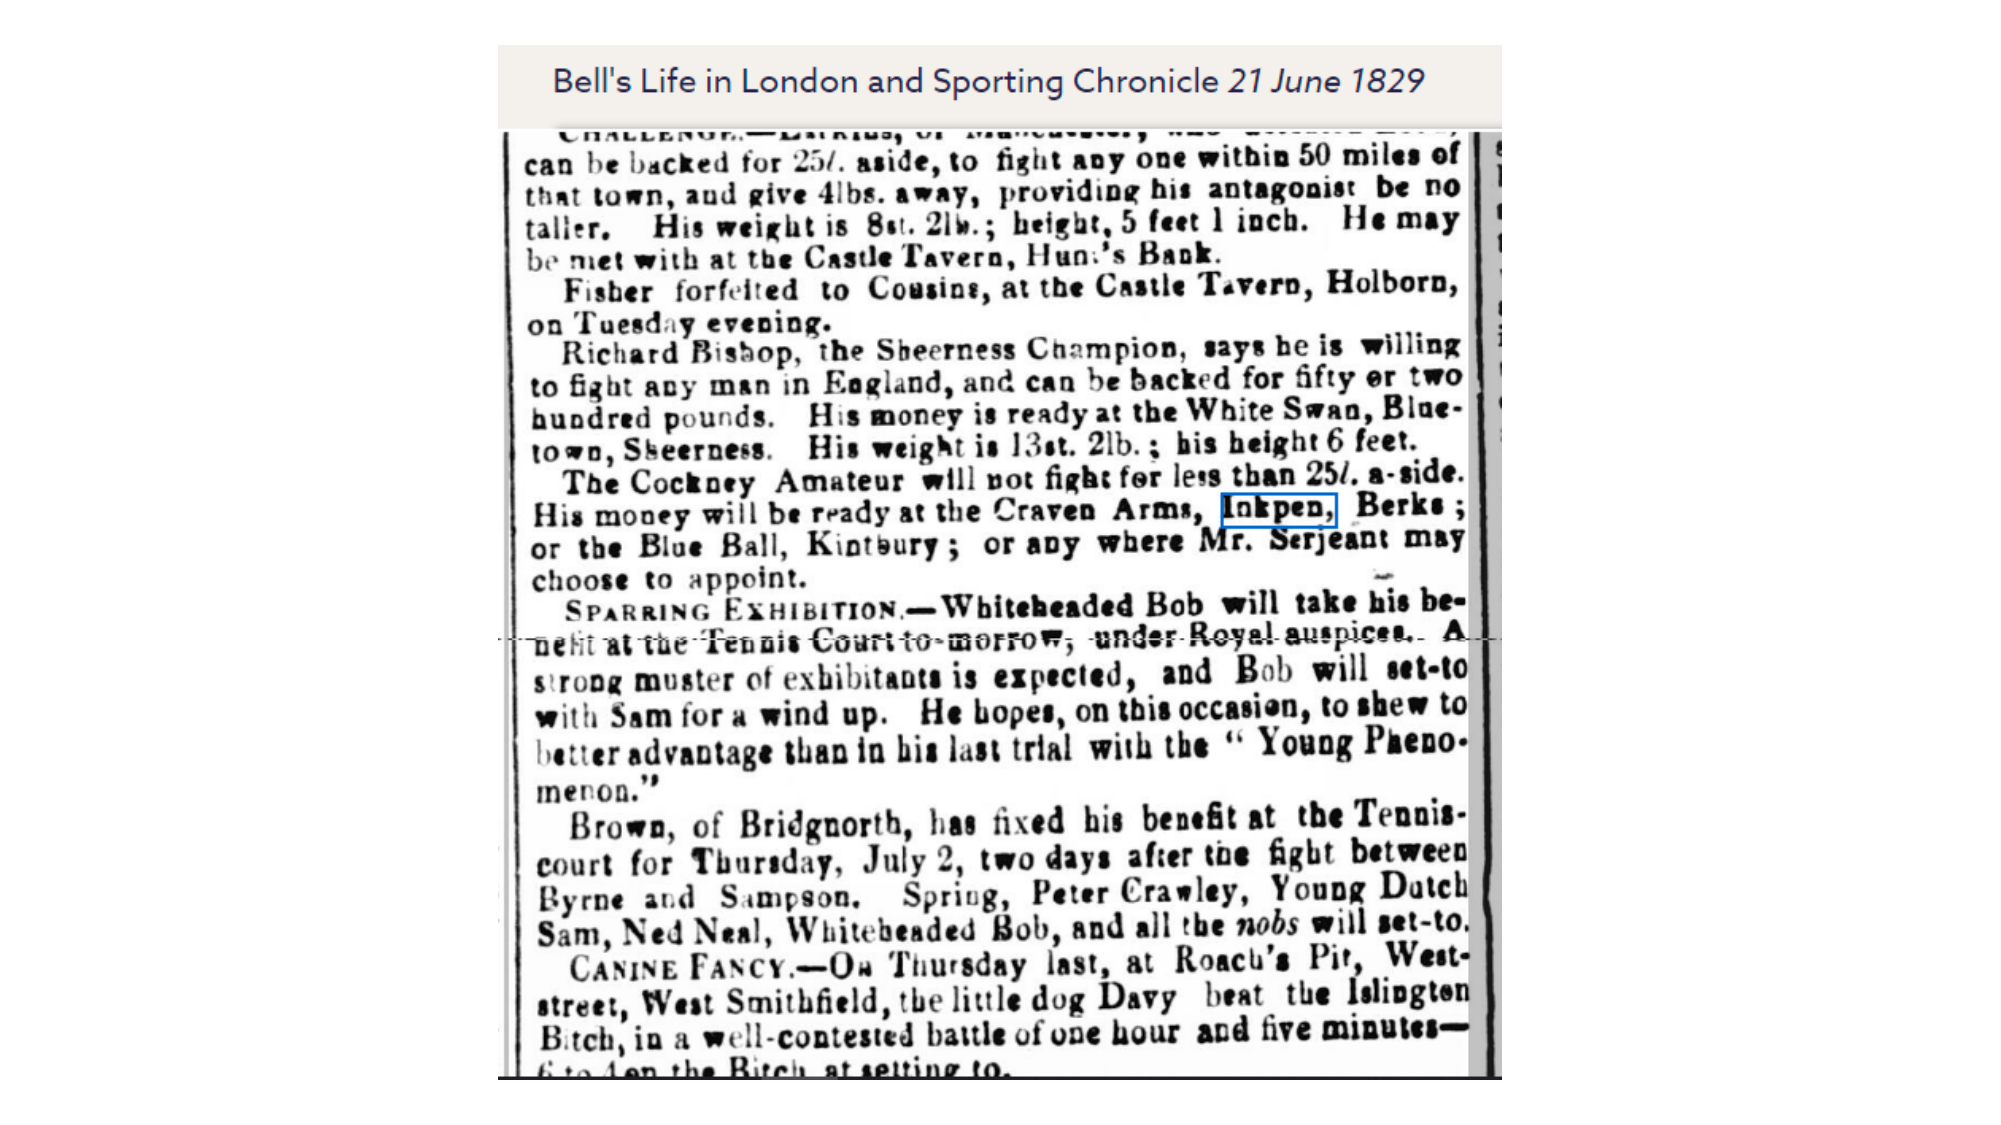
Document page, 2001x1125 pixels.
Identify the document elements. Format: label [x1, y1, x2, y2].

picture [498, 45, 1502, 1080]
